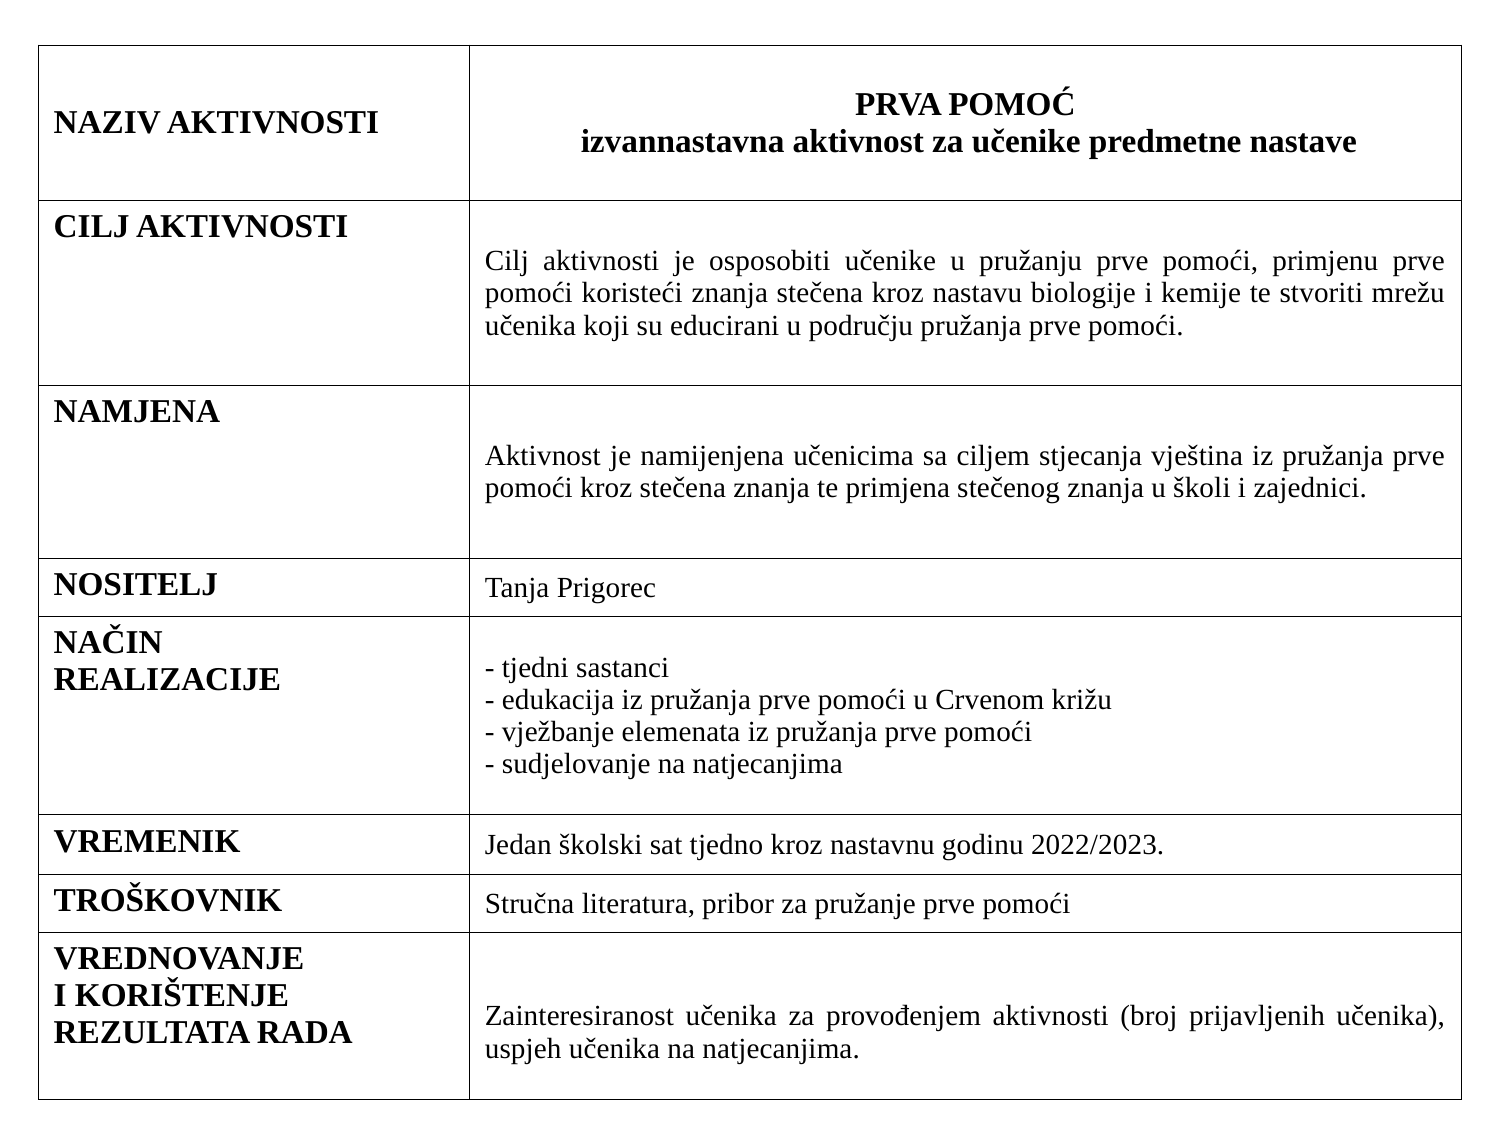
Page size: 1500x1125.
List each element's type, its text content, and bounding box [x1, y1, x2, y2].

table_cell Aktivnost je namijenjena učenicima sa ciljem stjecanja vještina iz pružanja prve pomoći kroz stečena znanja te primjena stečenog znanja u školi i zajednici. [470, 386, 1461, 558]
table_cell Cilj aktivnosti je osposobiti učenike u pružanju prve pomoći, primjenu prve pomoći koristeći znanja stečena kroz nastavu biologije i kemije te stvoriti mrežu učenika koji su educirani u području pružanja prve pomoći. [470, 201, 1461, 385]
table_cell - tjedni sastanci - edukacija iz pružanja prve pomoći u Crvenom križu - vježbanje elemenata iz pružanja prve pomoći - sudjelovanje na natjecanjima [470, 617, 1461, 814]
table_cell VREDNOVANJE I KORIŠTENJE REZULTATA RADA​ [39, 933, 469, 1099]
table_header PRVA POMOĆ izvannastavna aktivnost za učenike predmetne nastave [470, 46, 1461, 200]
table_cell TROŠKOVNIK​ [39, 875, 469, 932]
table_cell CILJ AKTIVNOSTI​ [39, 201, 469, 385]
table_cell VREMENIK​ [39, 815, 469, 874]
table_cell NAČIN REALIZACIJE​ [39, 617, 469, 814]
text_box [1161, 0, 1497, 46]
table_cell Zainteresiranost učenika za provođenjem aktivnosti (broj prijavljenih učenika), uspjeh učenika na natjecanjima. [470, 933, 1461, 1099]
table_cell Tanja Prigorec [470, 559, 1461, 616]
table_cell Stručna literatura, pribor za pružanje prve pomoći [470, 875, 1461, 932]
table_cell NAMJENA​ [39, 386, 469, 558]
table_cell NOSITELJ​ [39, 559, 469, 616]
table_header NAZIV AKTIVNOSTI​ [39, 46, 469, 200]
table_cell Jedan školski sat tjedno kroz nastavnu godinu 2022/2023.​ [470, 815, 1461, 874]
